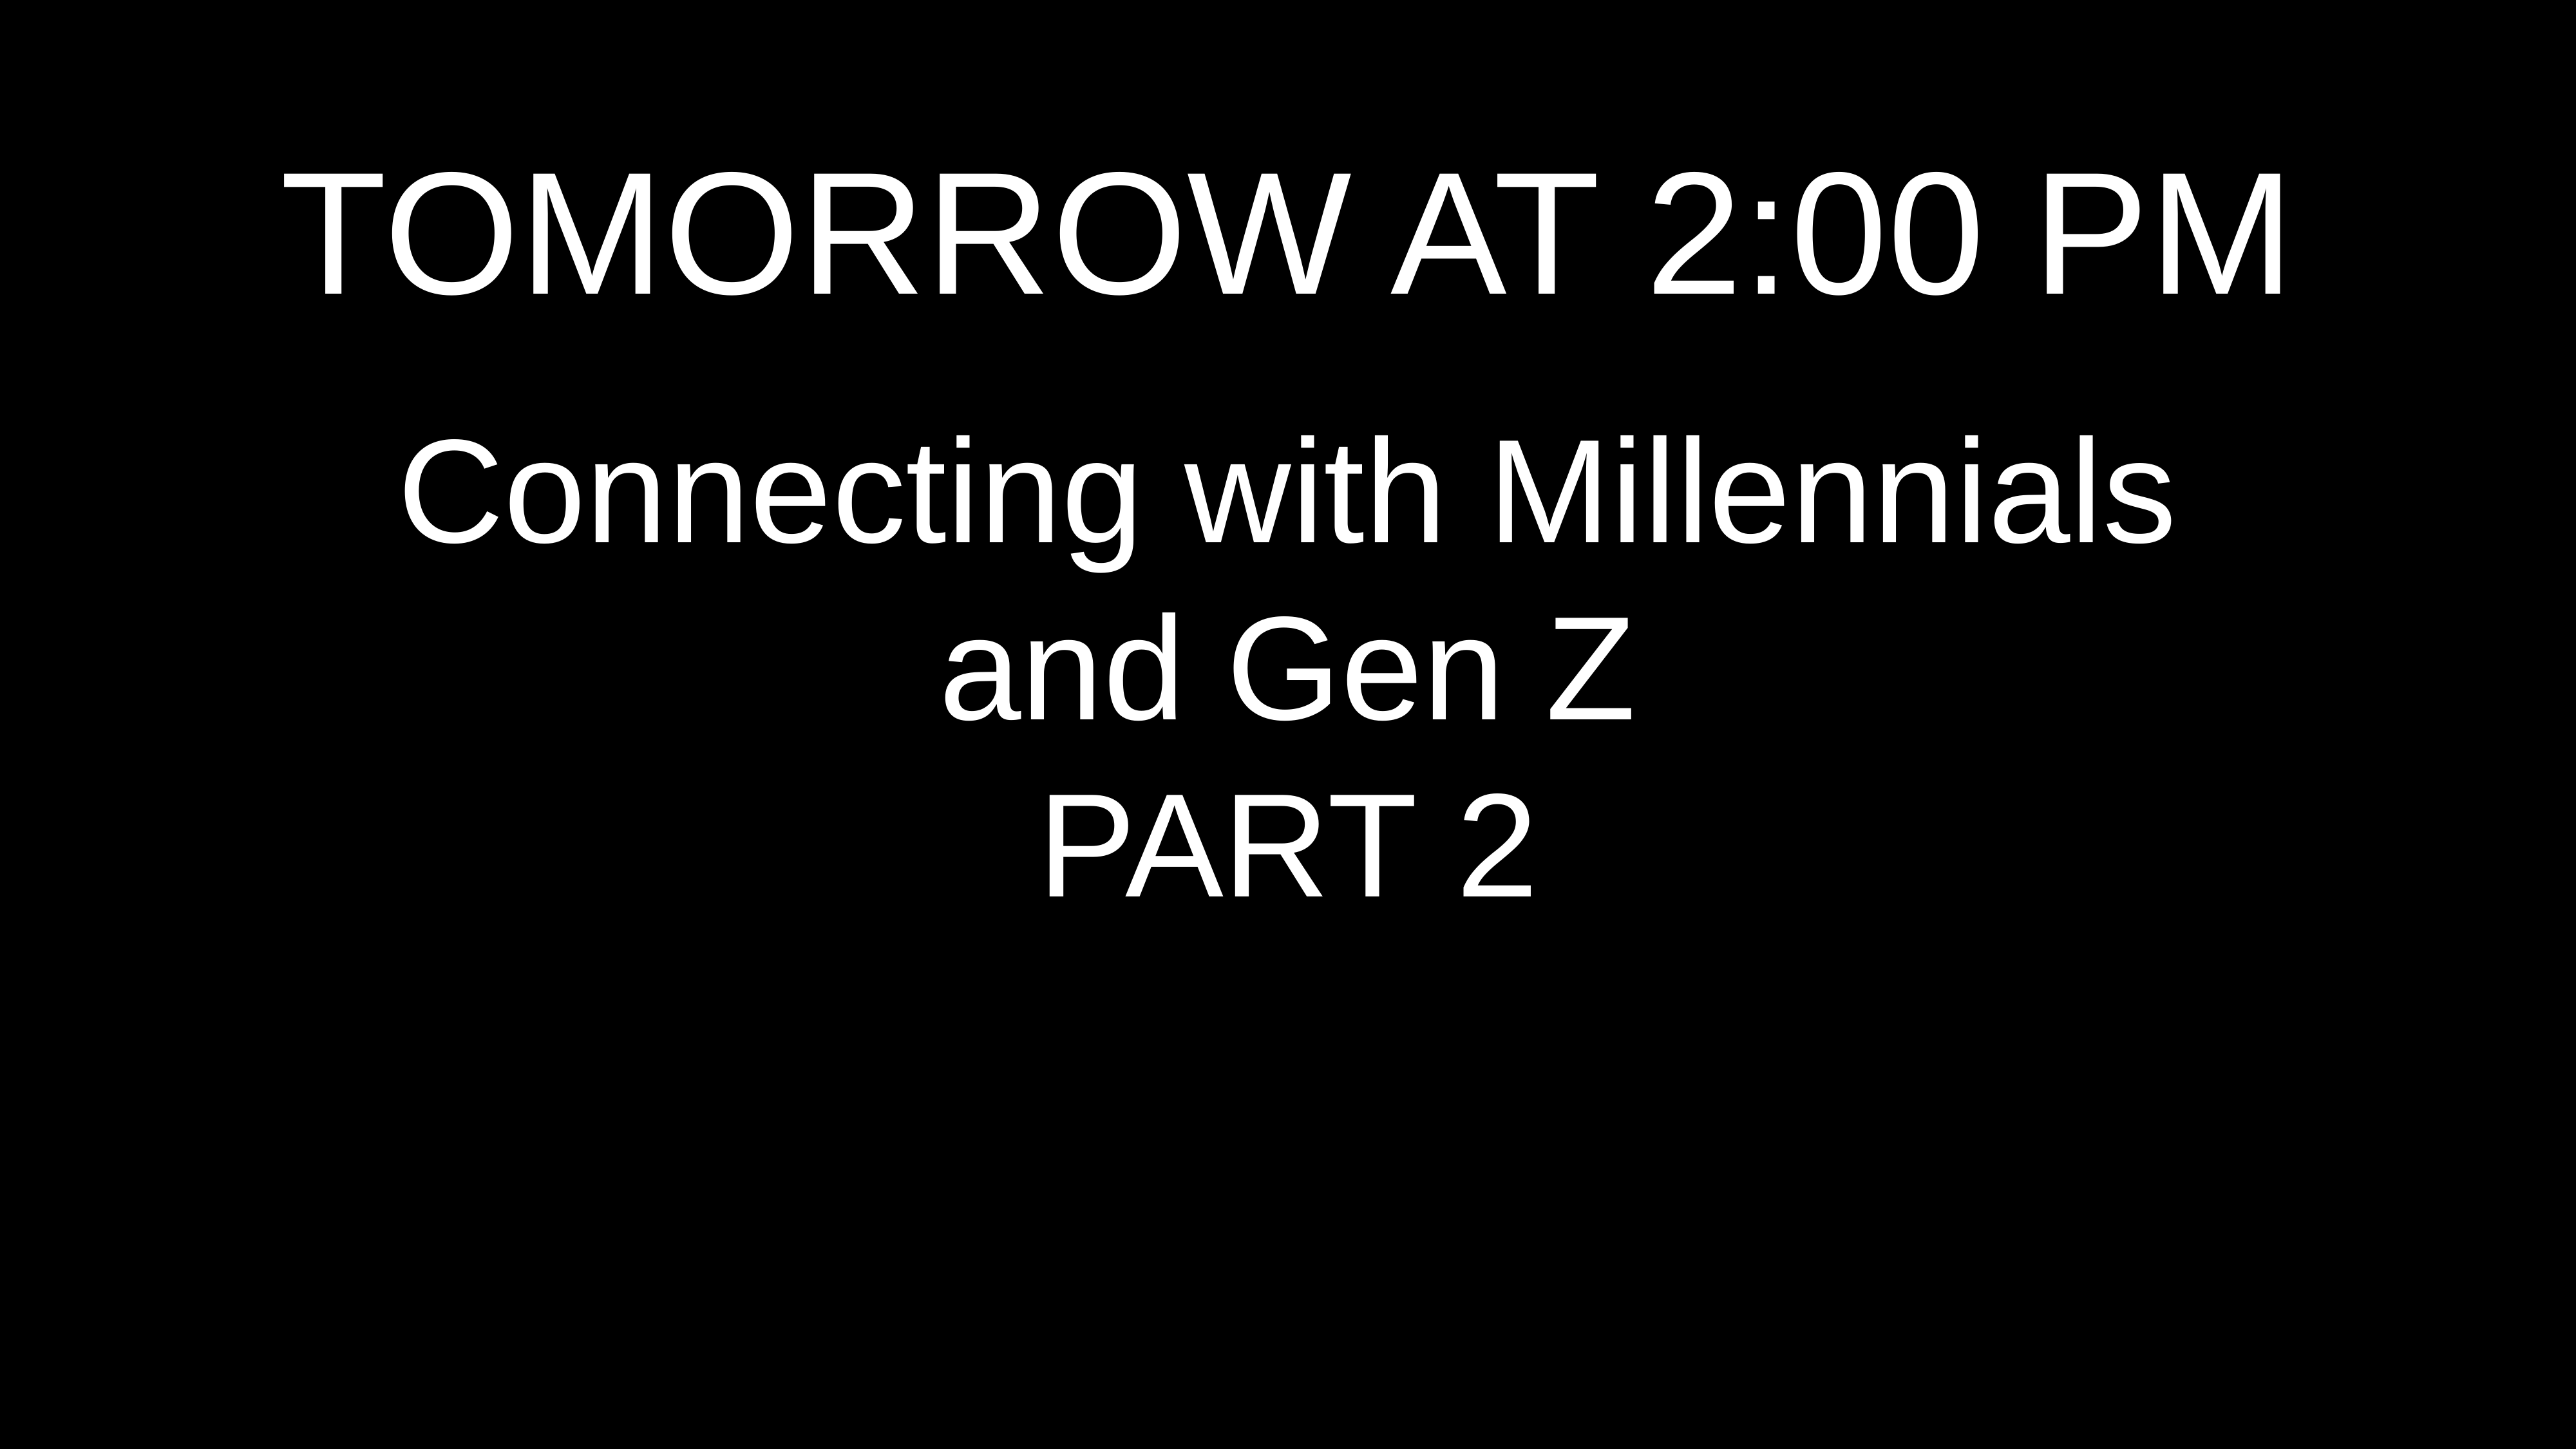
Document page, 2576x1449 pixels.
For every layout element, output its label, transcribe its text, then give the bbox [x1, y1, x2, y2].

text_box TOMORROW AT 2:00 PM [35, 40, 2541, 336]
text_box Connecting with Millennials and Gen Z PART 2 [337, 360, 2239, 934]
